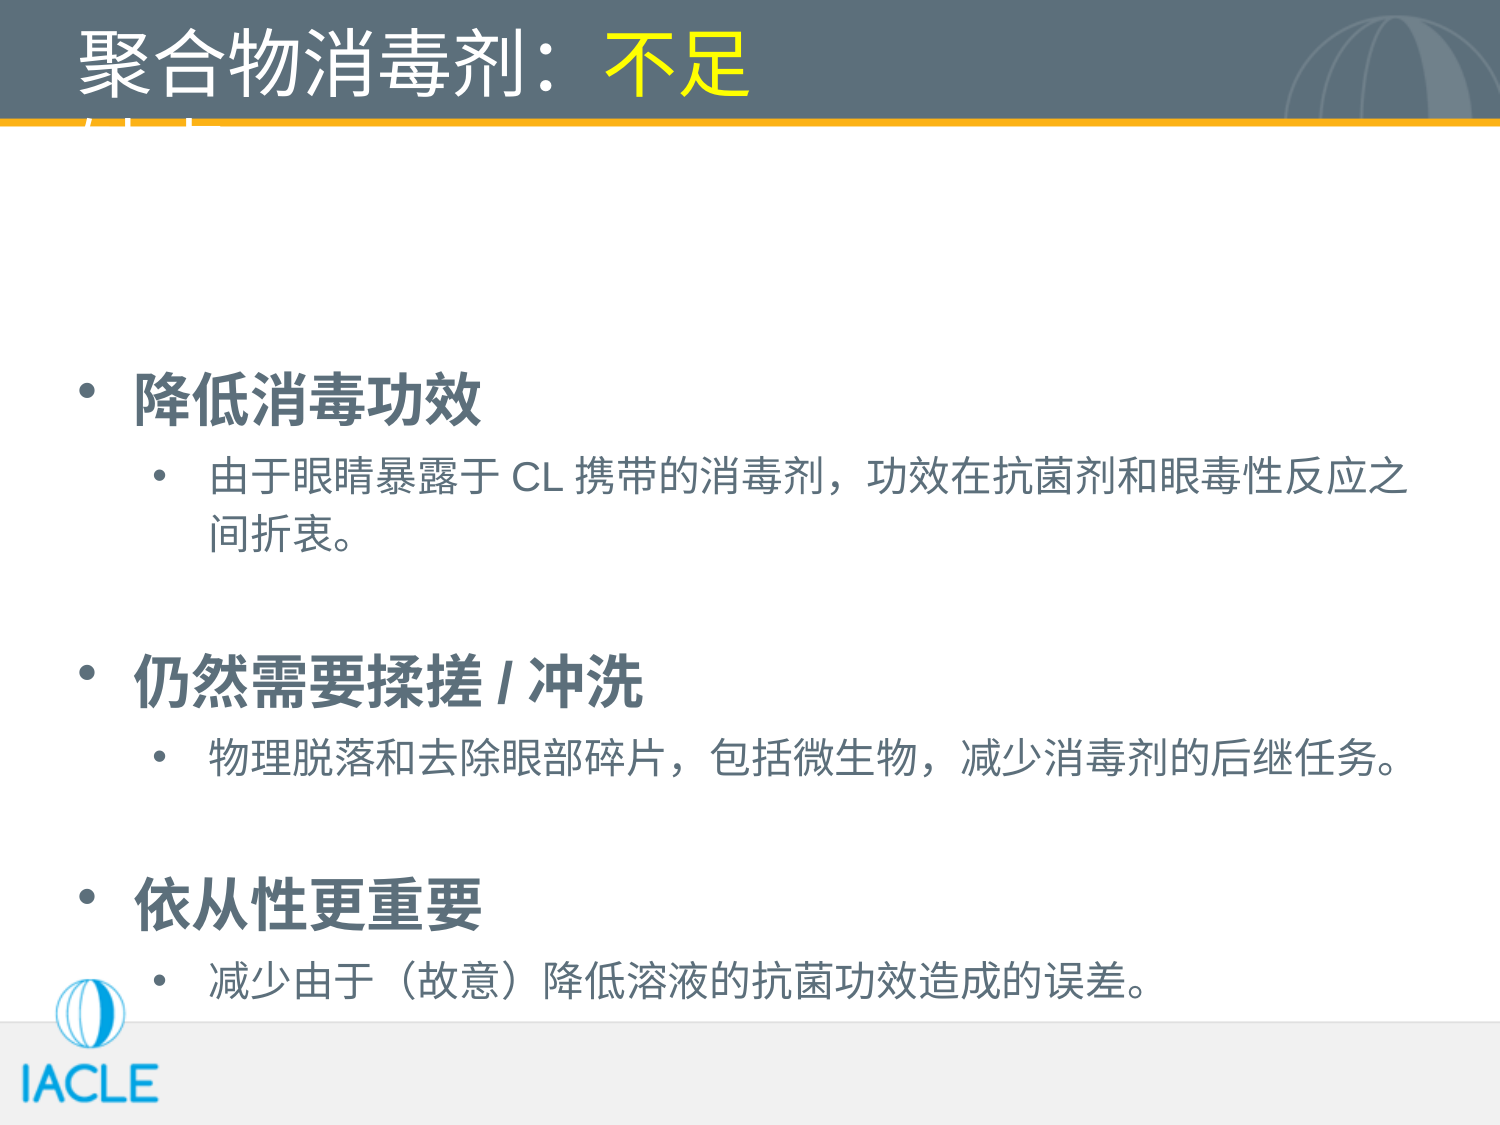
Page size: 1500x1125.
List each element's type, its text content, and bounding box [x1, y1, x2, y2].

list 降低消毒功效 由于眼睛暴露于CL携带的消毒剂，功效在抗菌剂和眼毒性反应之间折衷。 仍然需要揉搓/冲洗 物理脱落和去除眼部碎片，包括微生物，减少消毒剂的后继任务。 依从性更重要 减少由于（故意）降低溶液的抗菌功效造成的误差。 [62, 224, 1451, 1013]
title 聚合物消毒剂：不足 缺点 [62, 9, 1500, 197]
picture [0, 0, 1500, 1125]
